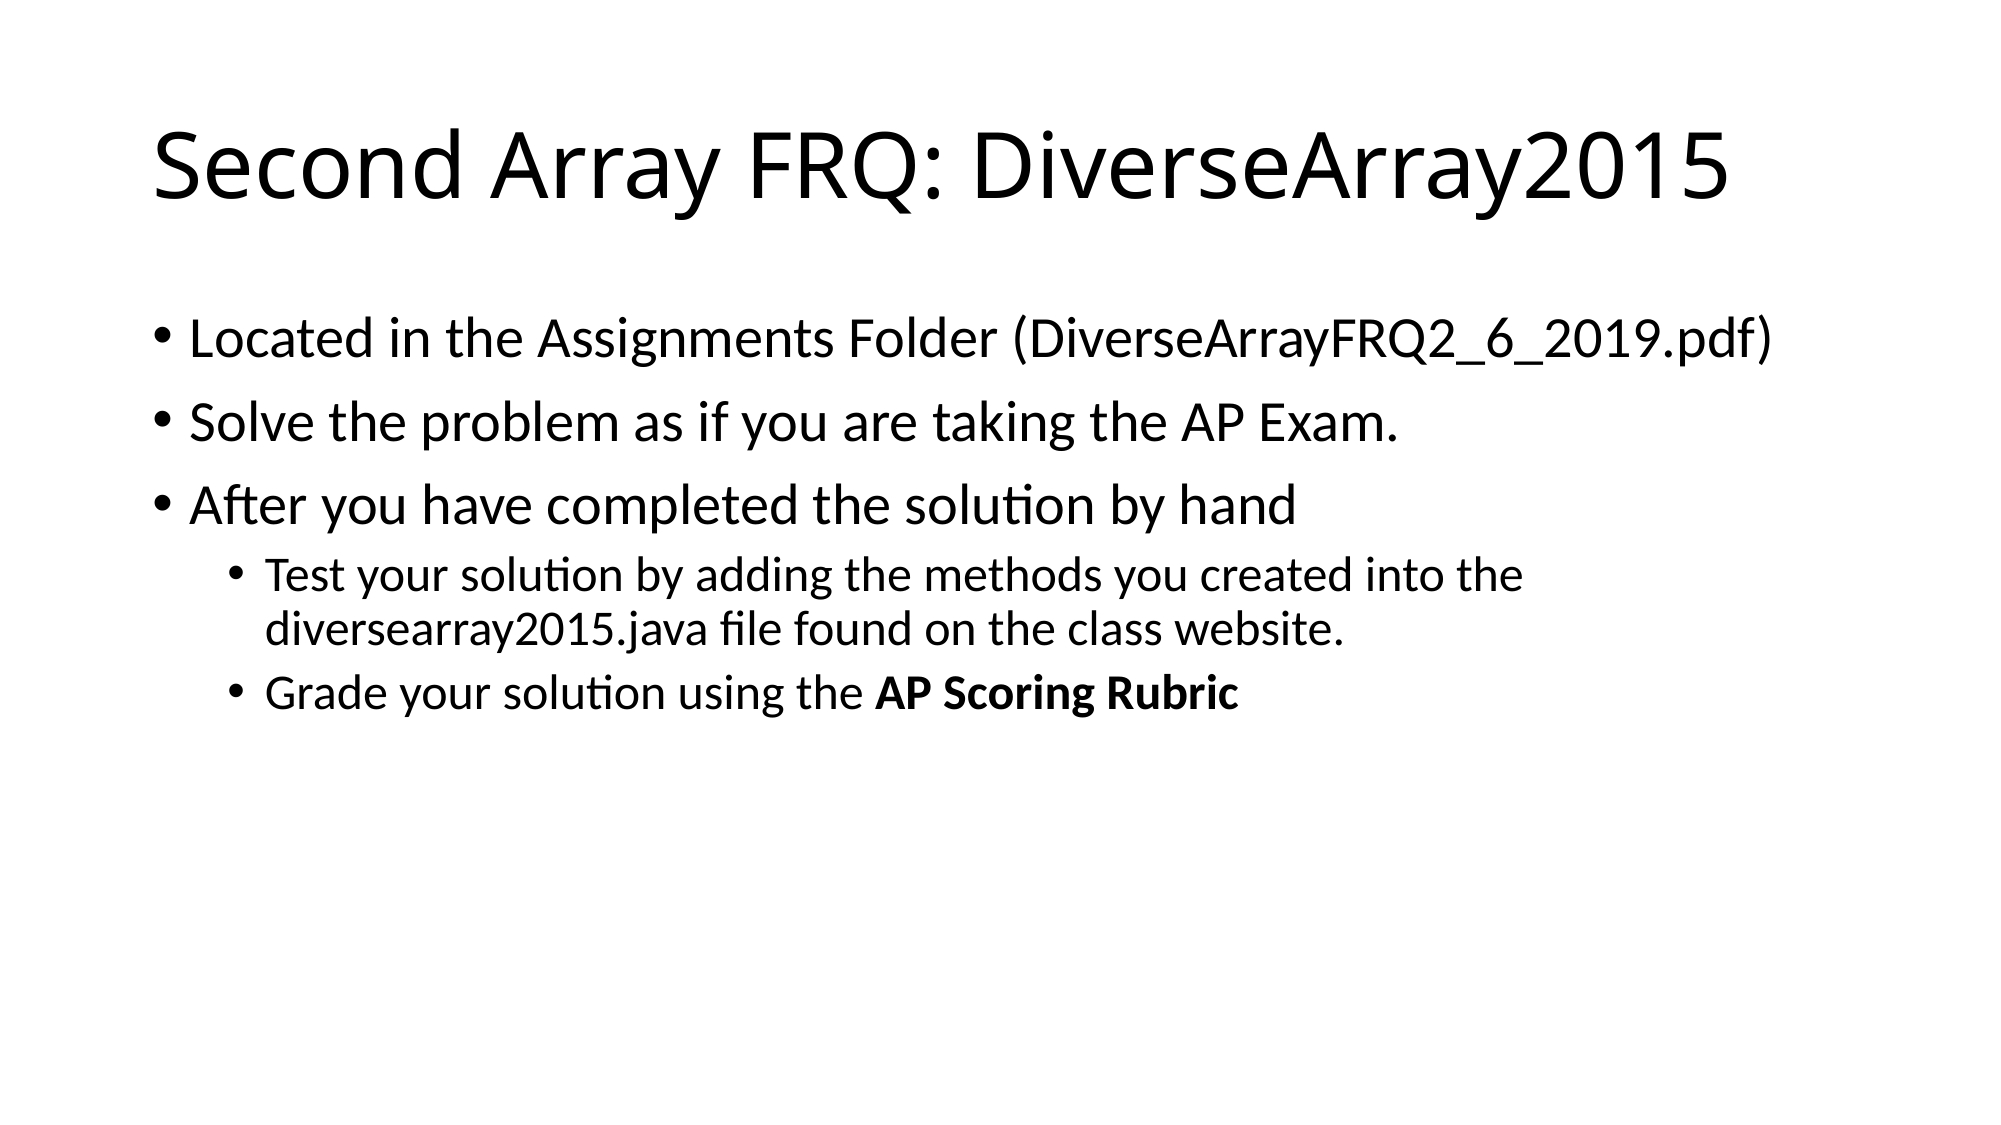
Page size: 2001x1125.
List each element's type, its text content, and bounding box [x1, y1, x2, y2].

list Located in the Assignments Folder (DiverseArrayFRQ2_6_2019.pdf) Solve the problem as if you are taking the AP Exam. After you have completed the solution by hand Test your solution by adding the methods you created into the diversearray2015.java file found on the class website. Grade your solution using the AP Scoring Rubric [137, 299, 1863, 1014]
title Second Array FRQ: DiverseArray2015 [137, 59, 1863, 278]
